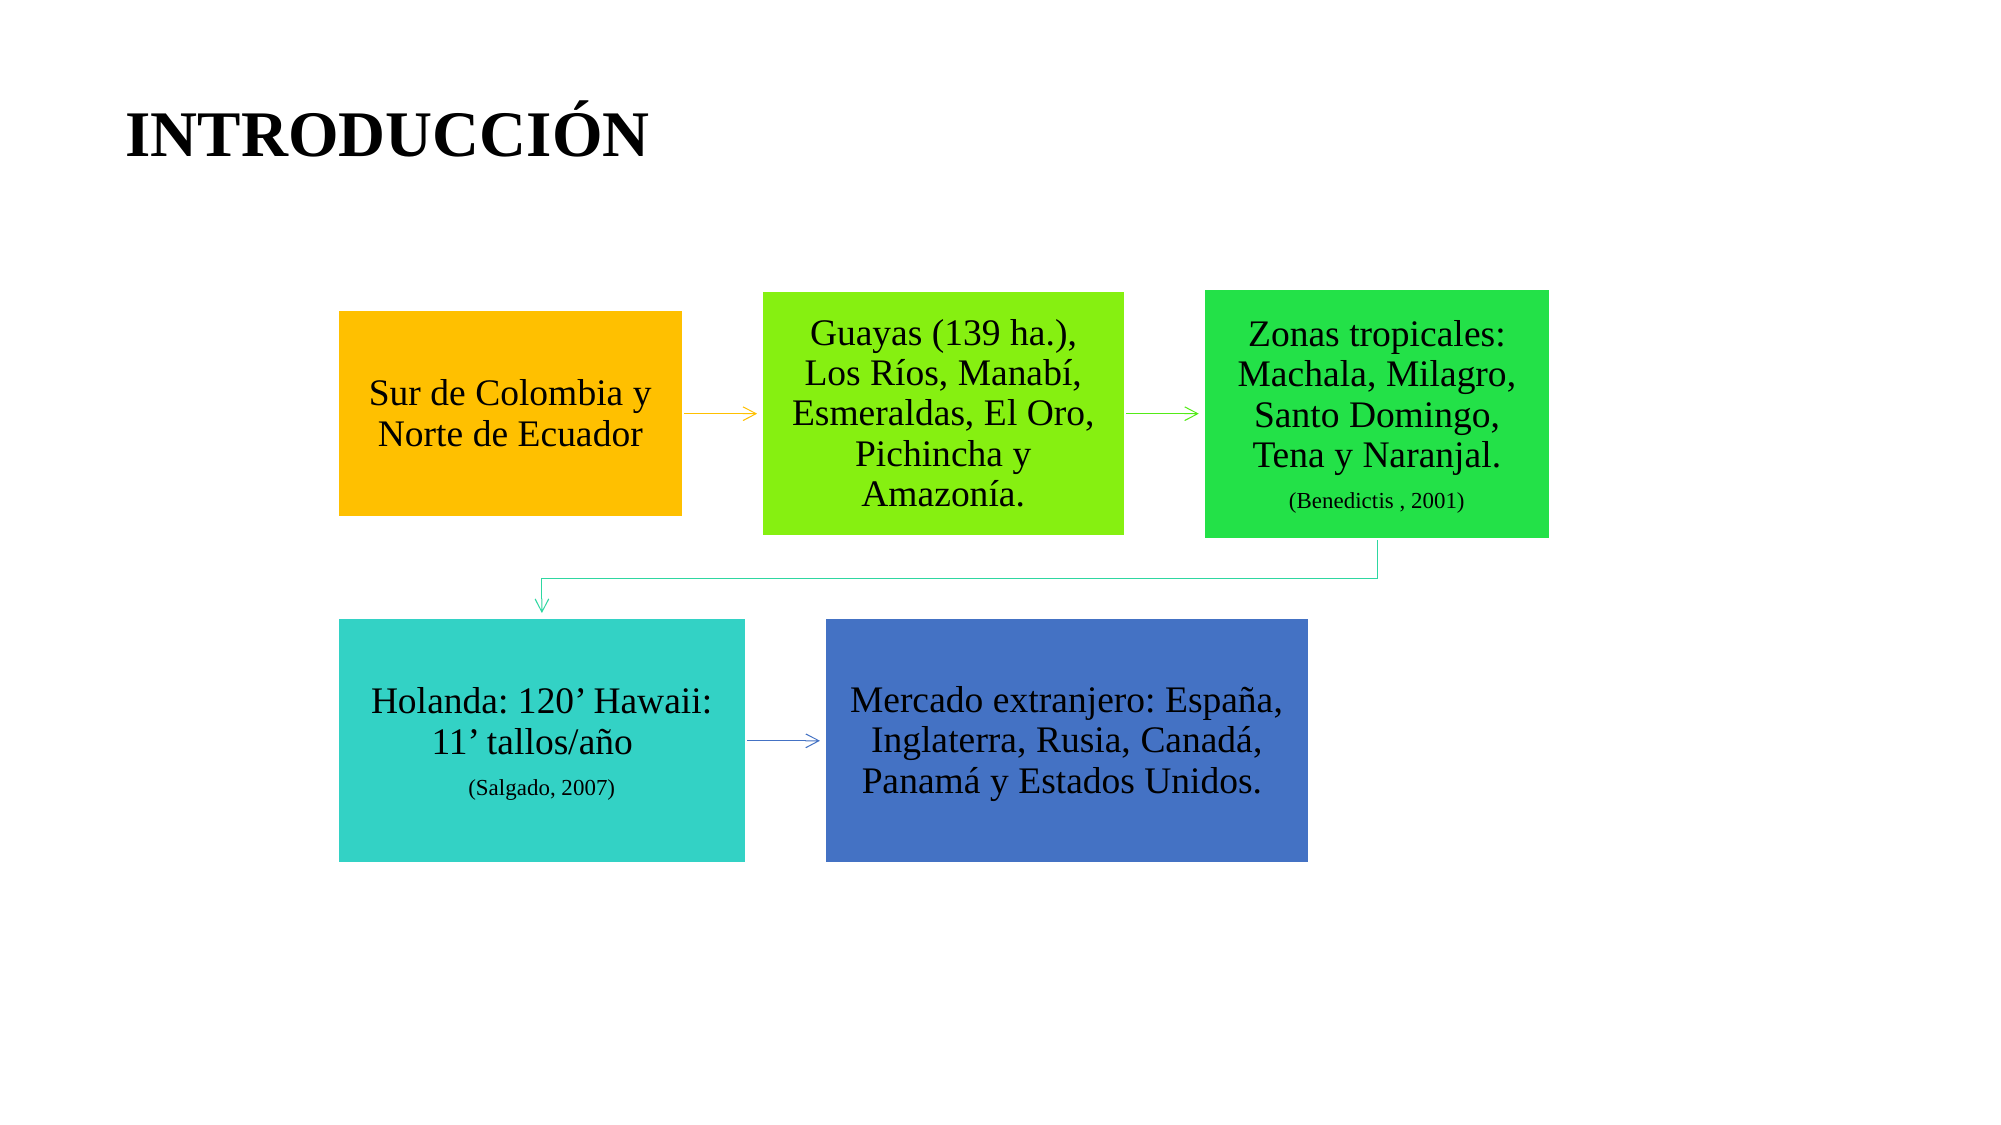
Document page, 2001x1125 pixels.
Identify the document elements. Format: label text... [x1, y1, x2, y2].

title INTRODUCCIÓN [110, 91, 1461, 328]
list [331, 288, 1558, 864]
